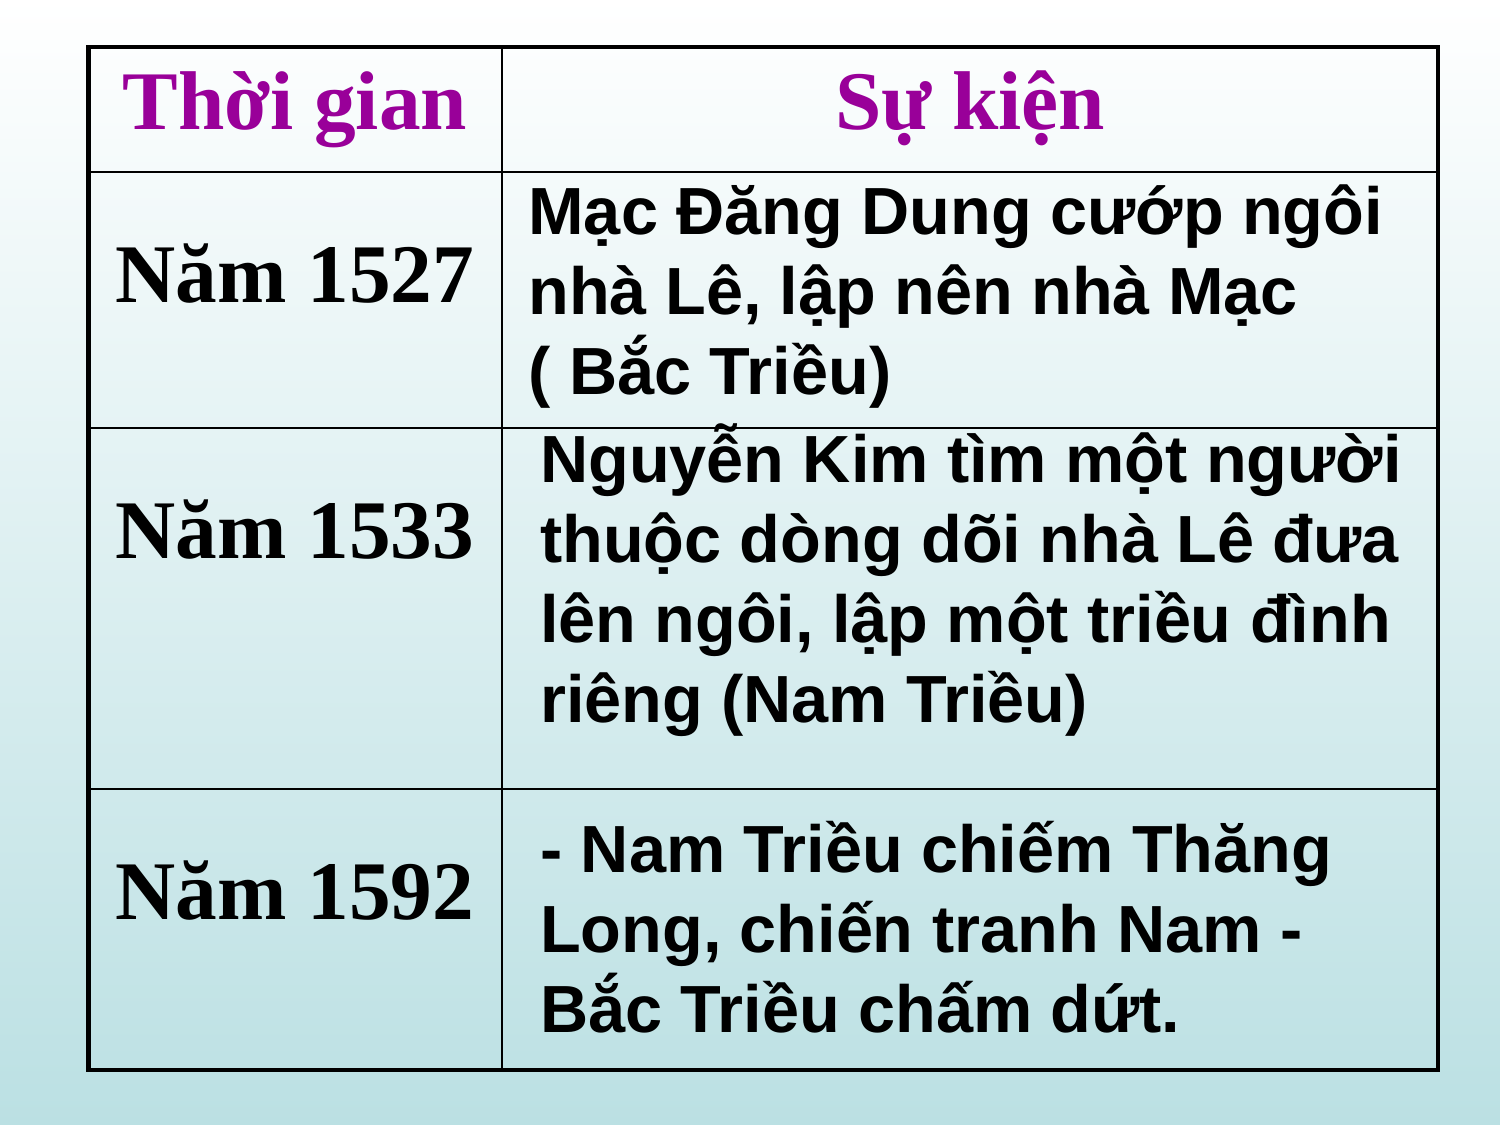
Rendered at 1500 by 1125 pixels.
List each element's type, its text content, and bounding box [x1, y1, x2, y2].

table_cell [503, 790, 1436, 1068]
text_box Nguyễn Kim tìm một người thuộc dòng dõi nhà Lê đưa lên ngôi, lập một triều đình riêng (Nam Triều) [525, 408, 1447, 744]
table_cell Năm 1533 [91, 429, 501, 788]
table_cell Năm 1527 [91, 173, 501, 427]
text_box - Nam Triều chiếm Thăng Long, chiến tranh Nam - Bắc Triều chấm dứt. [525, 798, 1424, 1054]
table_cell [503, 173, 525, 427]
table_header Thời gian [91, 49, 501, 171]
table_cell Năm 1592 [91, 790, 501, 1068]
table_cell [503, 429, 1436, 788]
table_header Sự kiện [503, 49, 1436, 171]
text_box Mạc Đăng Dung cướp ngôi nhà Lê, lập nên nhà Mạc ( Bắc Triều) [513, 160, 1436, 416]
